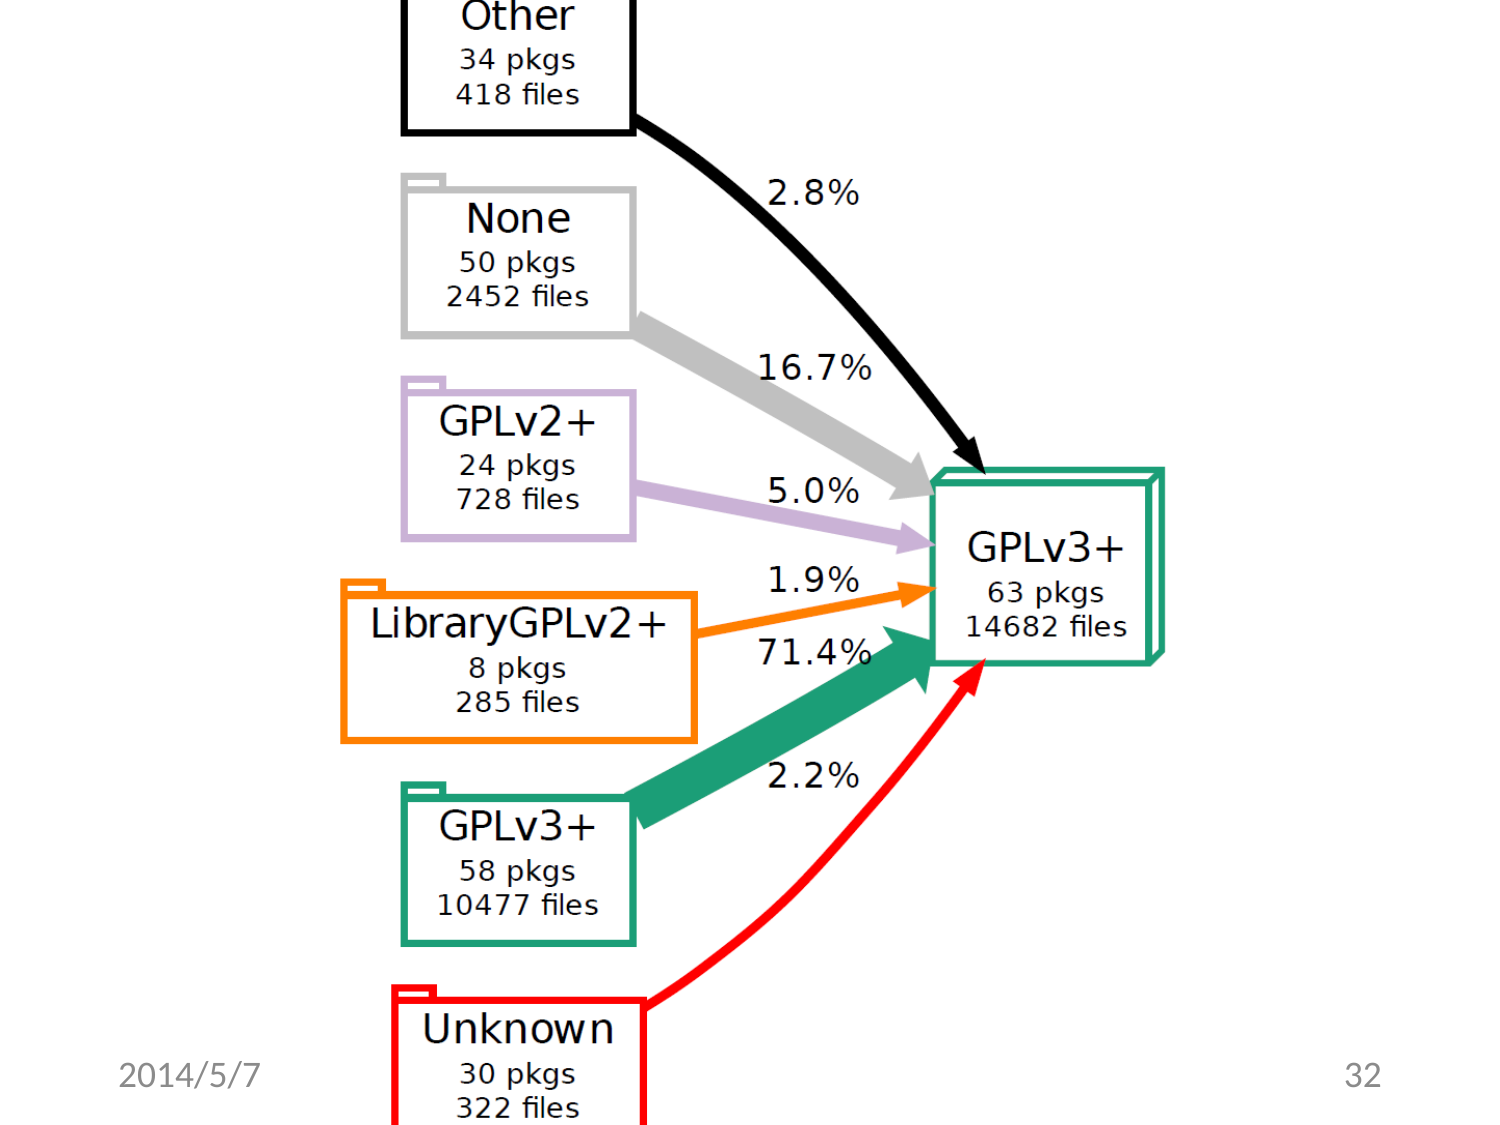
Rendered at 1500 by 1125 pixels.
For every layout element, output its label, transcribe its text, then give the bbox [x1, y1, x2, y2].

slide_number 32 [1168, 1042, 1397, 1103]
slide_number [103, 1042, 332, 1103]
picture [332, 0, 1168, 1125]
